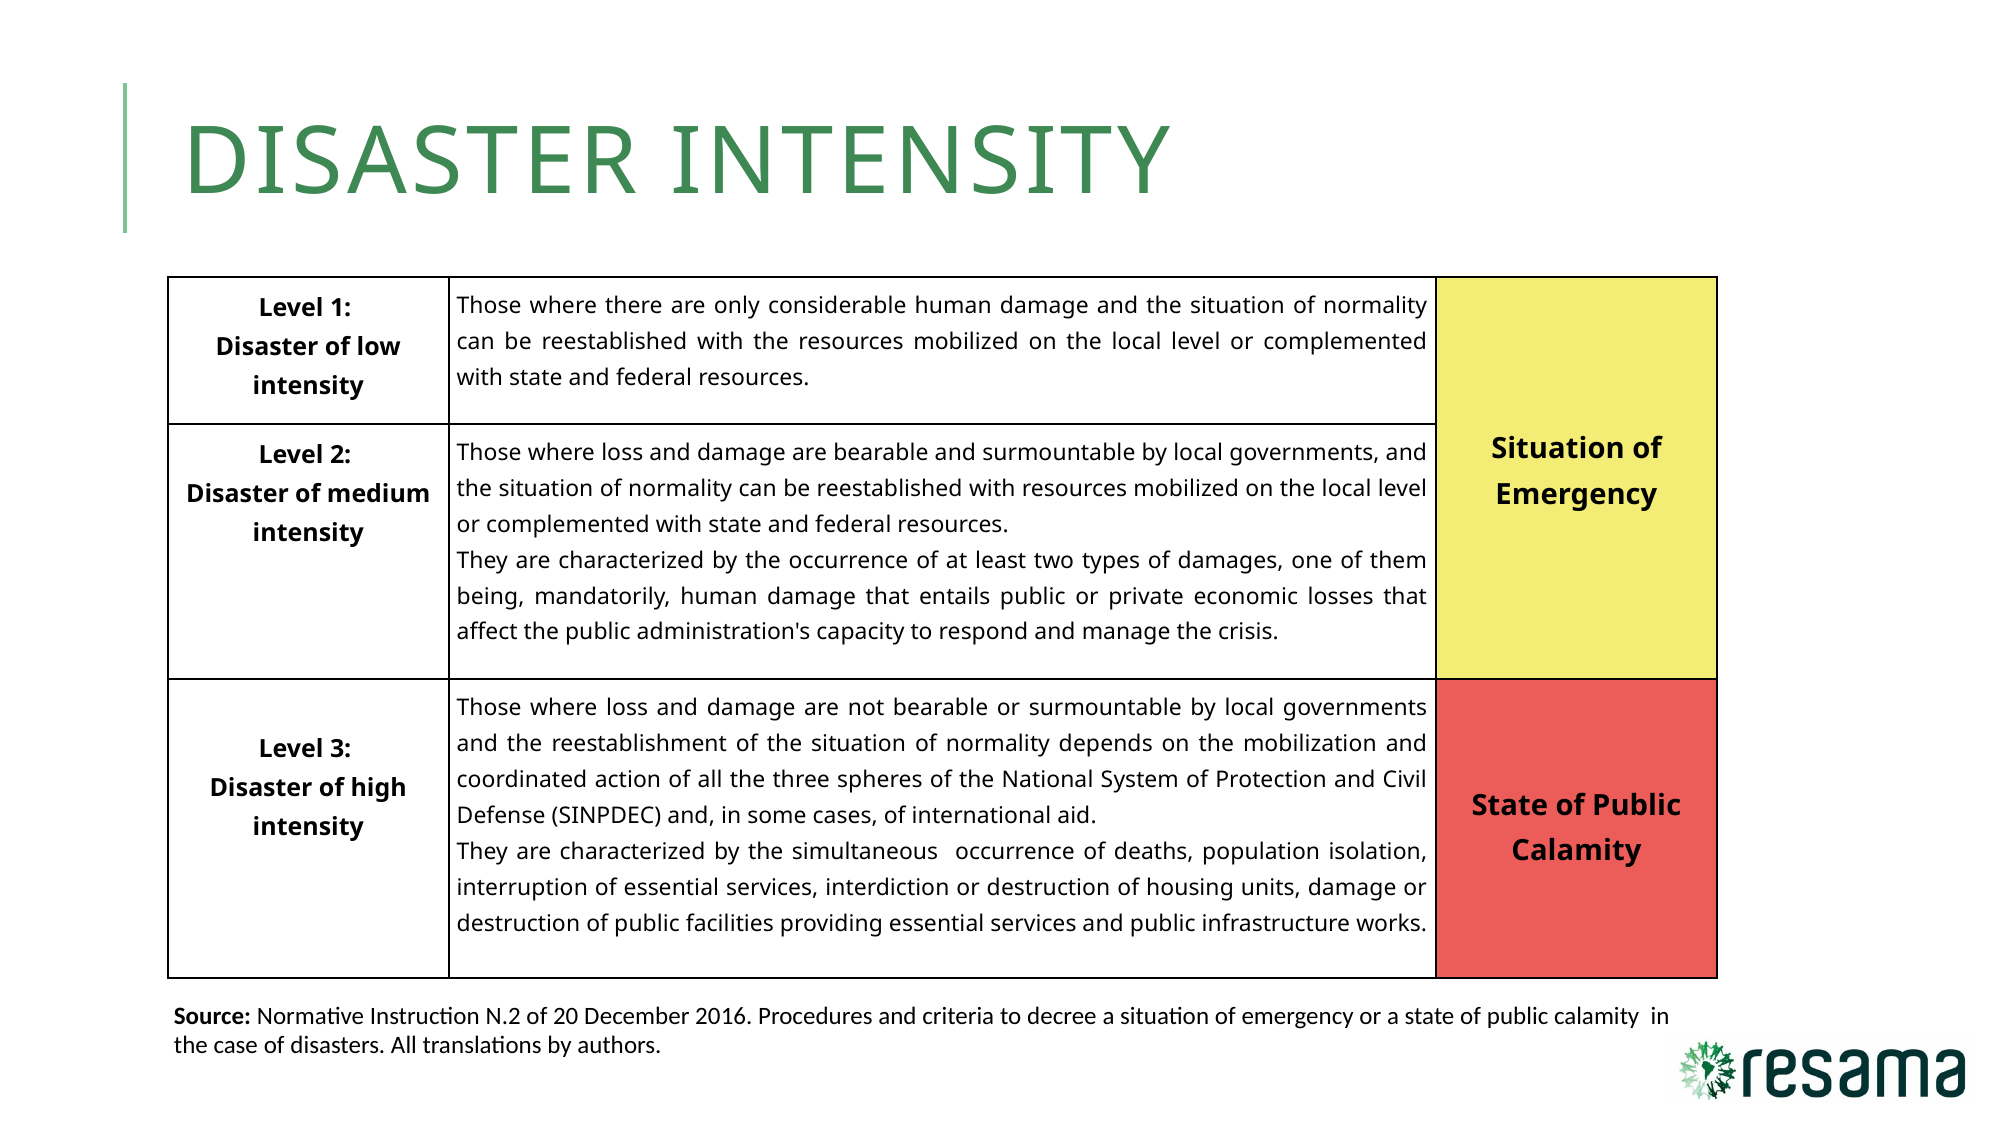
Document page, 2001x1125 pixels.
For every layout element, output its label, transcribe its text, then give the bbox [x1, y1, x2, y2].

text_box Source: Normative Instruction N.2 of 20 December 2016. Procedures and criteria to decree a situation of emergency or a state of public calamity in the case of disasters. All translations by authors. [159, 991, 1709, 1067]
title disaster intensity [168, 43, 1763, 290]
table_cell Level 3: Disaster of high intensity [169, 680, 448, 977]
table_cell State of Public Calamity [1437, 680, 1716, 977]
table_cell Level 2: Disaster of medium intensity [169, 425, 448, 678]
table_header Level 1: Disaster of low intensity [169, 278, 448, 423]
table_cell Those where loss and damage are bearable and surmountable by local governments, and the situation of normality can be reestablished with resources mobilized on the local level or complemented with state and federal resources. They are characterized by the occurrence of at least two types of damages, one of them being, mandatorily, human damage that entails public or private economic losses that affect the public administration's capacity to respond and manage the crisis. [450, 425, 1435, 678]
table_header Those where there are only considerable human damage and the situation of normality can be reestablished with the resources mobilized on the local level or complemented with state and federal resources. [450, 278, 1435, 423]
picture [1668, 1035, 1976, 1103]
table_cell Those where loss and damage are not bearable or surmountable by local governments and the reestablishment of the situation of normality depends on the mobilization and coordinated action of all the three spheres of the National System of Protection and Civil Defense (SINPDEC) and, in some cases, of international aid. They are characterized by the simultaneous occurrence of deaths, population isolation, interruption of essential services, interdiction or destruction of housing units, damage or destruction of public facilities providing essential services and public infrastructure works. [450, 680, 1435, 977]
table_header Situation of Emergency [1437, 278, 1716, 678]
